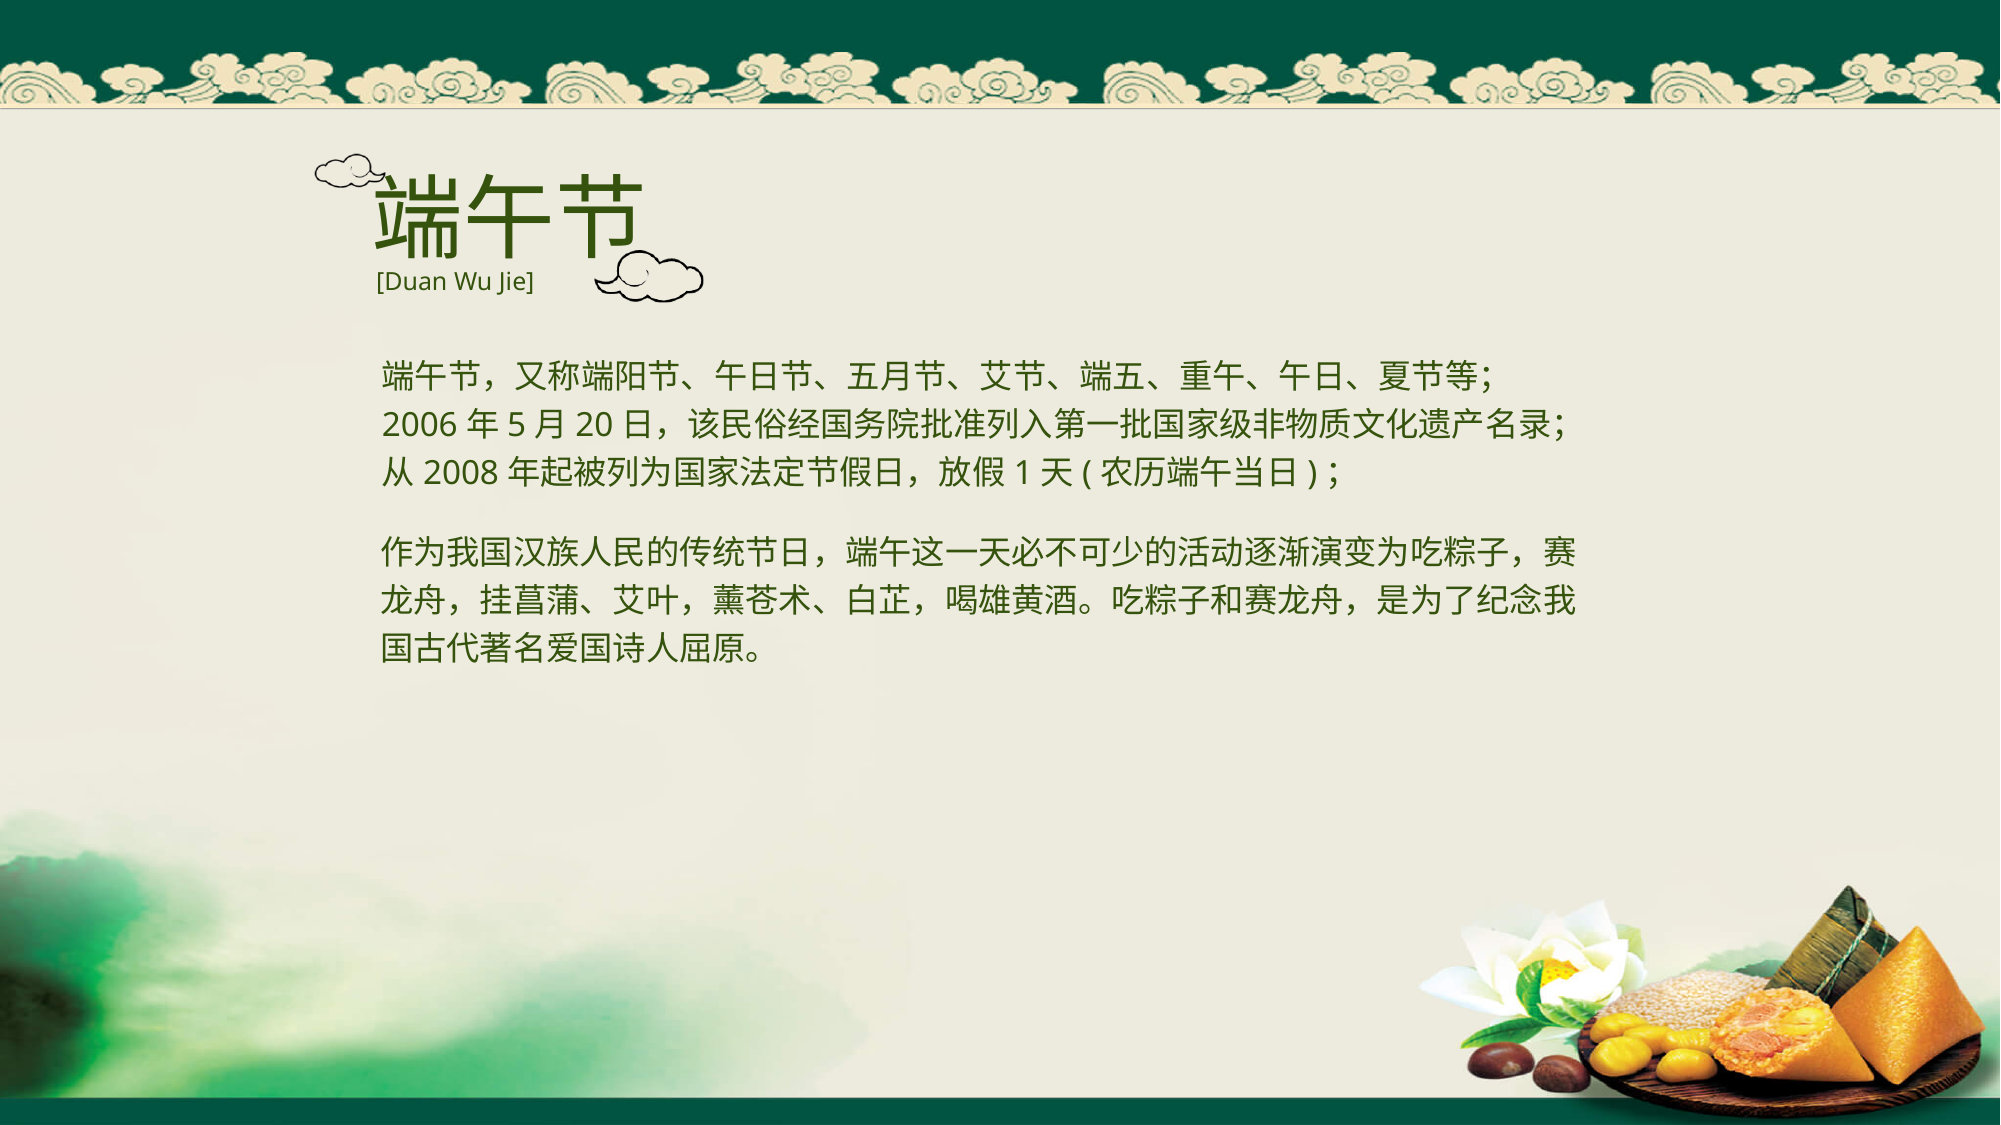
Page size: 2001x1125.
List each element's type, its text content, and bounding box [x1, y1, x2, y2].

text_box 端午节，又称端阳节、午日节、五月节、艾节、端五、重午、午日、夏节等； 2006年5月20日，该民俗经国务院批准列入第一批国家级非物质文化遗产名录； 从2008年起被列为国家法定节假日，放假1天(农历端午当日)； [367, 339, 1627, 499]
picture [0, 0, 2000, 1125]
text_box 作为我国汉族人民的传统节日，端午这一天必不可少的活动逐渐演变为吃粽子，赛龙舟，挂菖蒲、艾叶，薰苍术、白芷，喝雄黄酒。吃粽子和赛龙舟，是为了纪念我国古代著名爱国诗人屈原。 [365, 515, 1625, 674]
text_box 端午节 [356, 152, 662, 277]
text_box [Duan Wu Jie] [361, 257, 550, 303]
